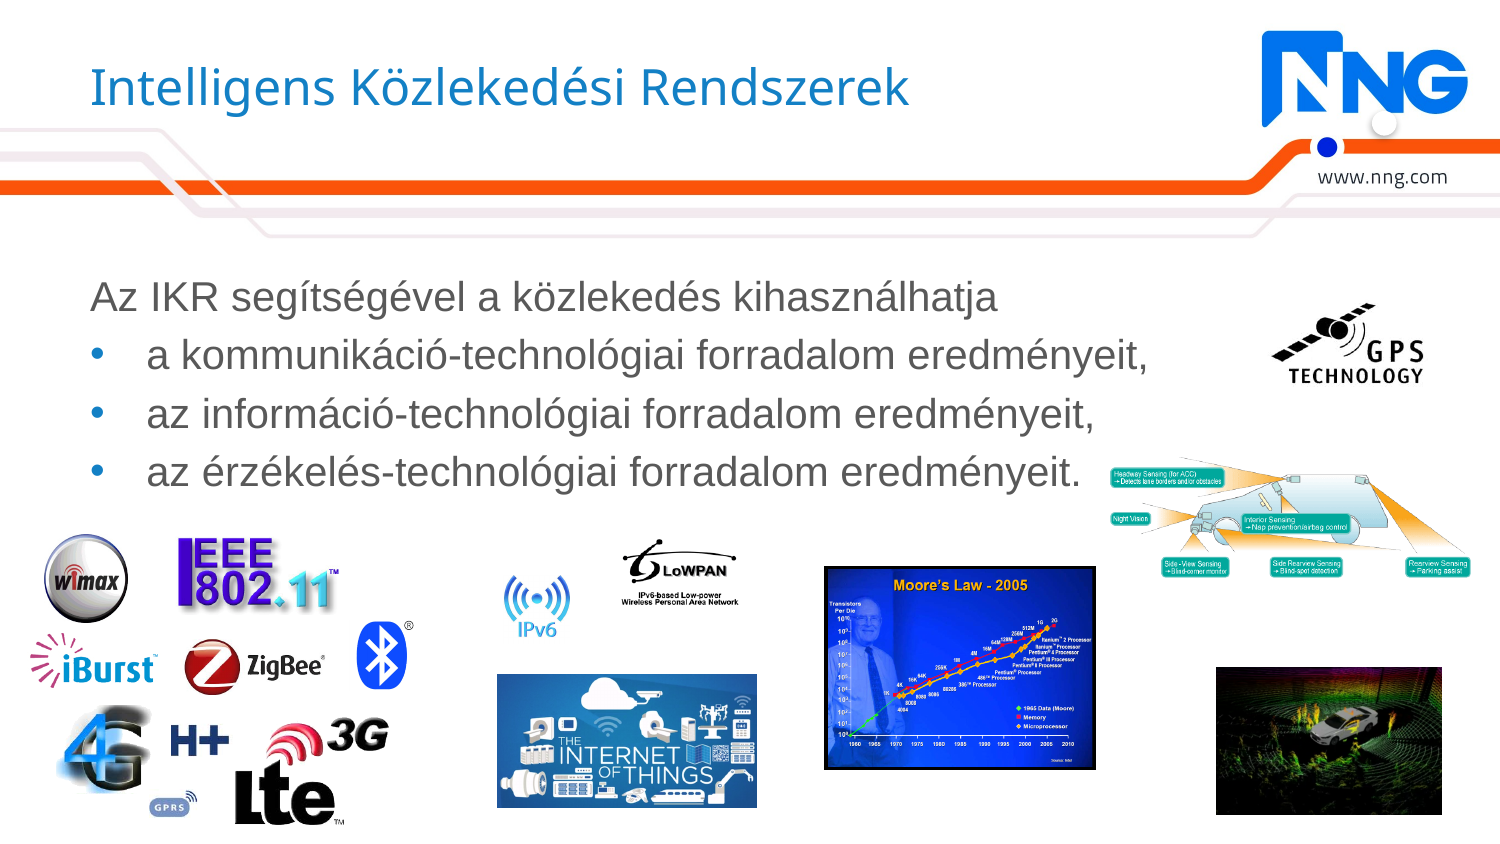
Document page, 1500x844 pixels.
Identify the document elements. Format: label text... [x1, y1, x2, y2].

text_box Az IKR segítségével a közlekedés kihasználhatja a kommunikáció-technológiai forradalom eredményeit, az információ-technológiai forradalom eredményeit, az érzékelés-technológiai forradalom eredményeit. [74, 262, 1425, 575]
picture [0, 0, 1500, 844]
title Intelligens Közlekedési Rendszerek [75, 26, 1319, 145]
